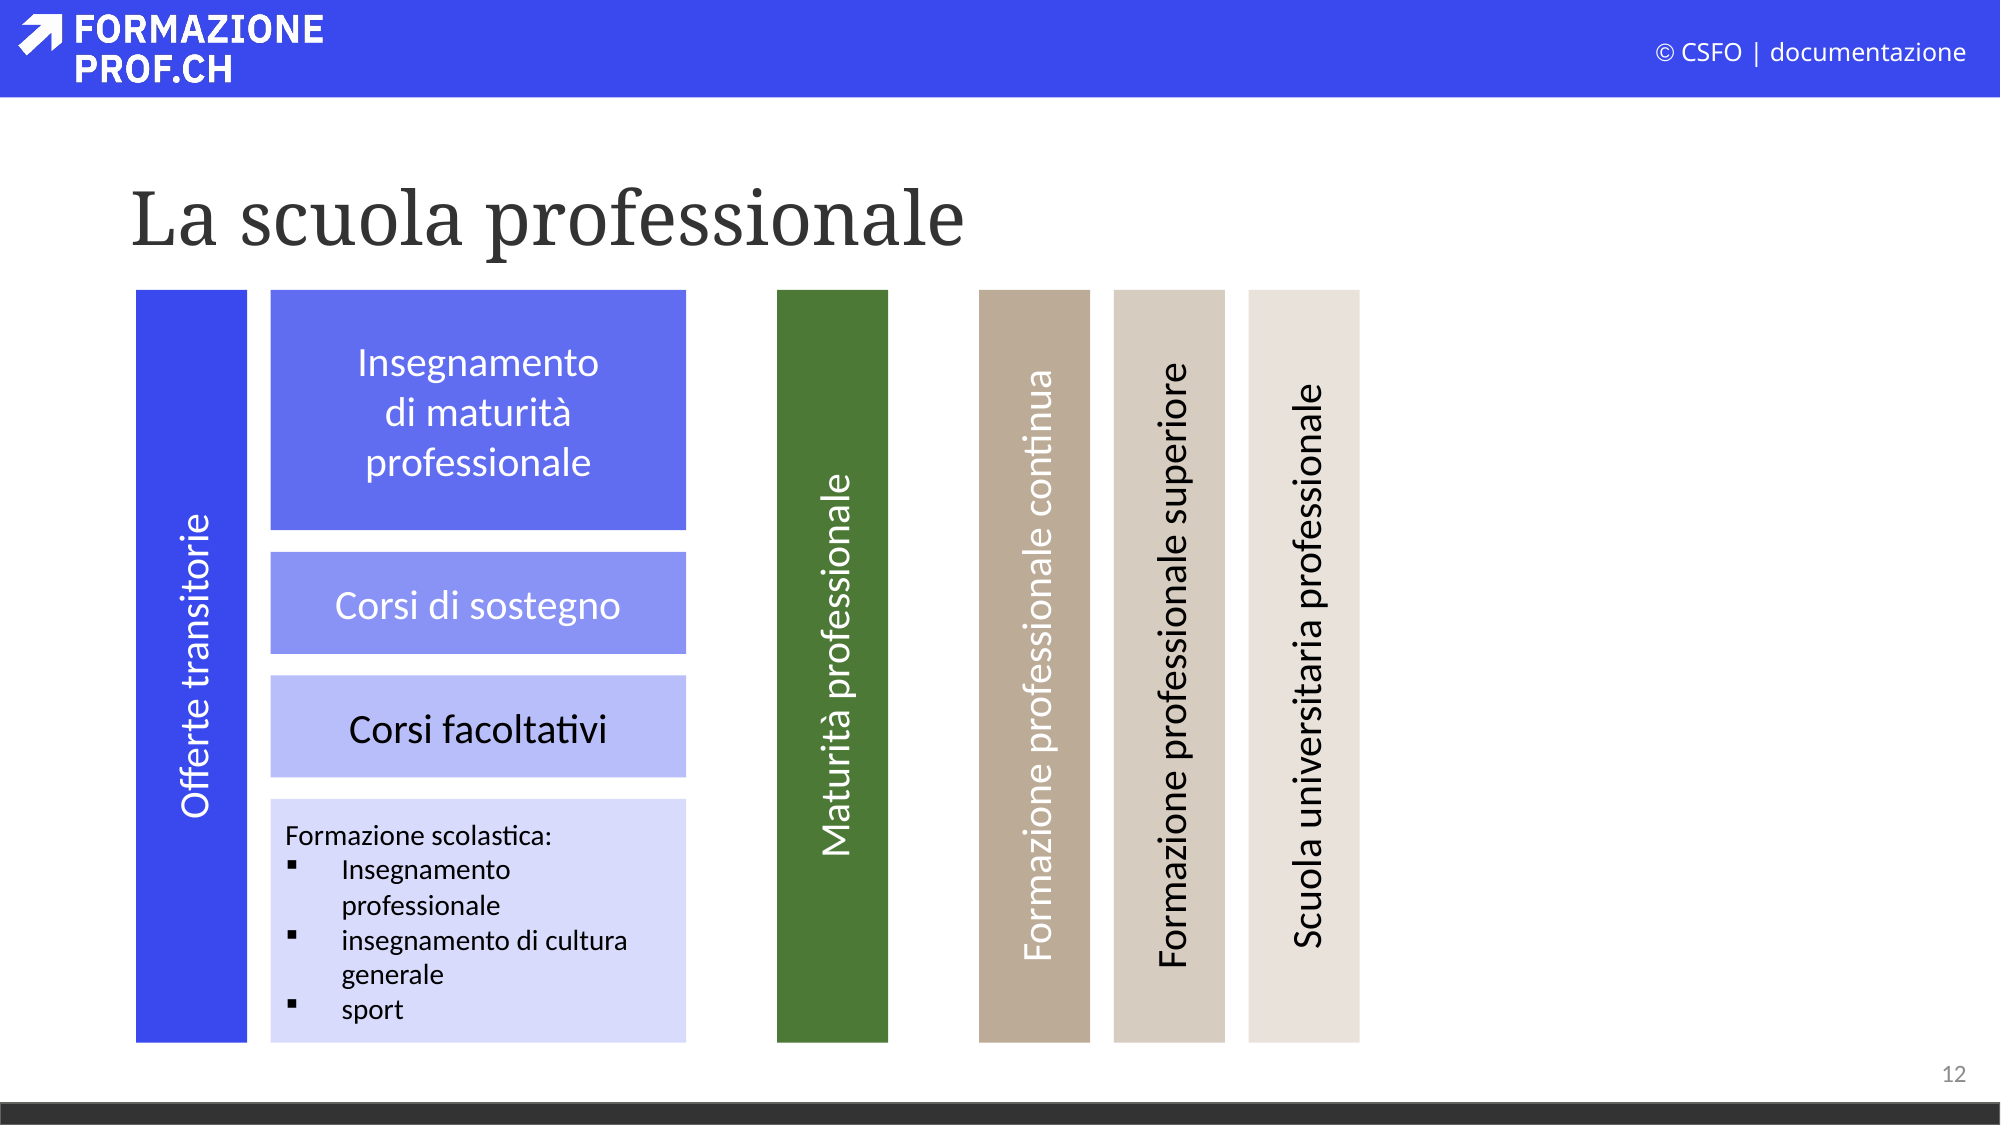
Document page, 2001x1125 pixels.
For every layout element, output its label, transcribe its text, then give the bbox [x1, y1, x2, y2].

picture [18, 14, 324, 83]
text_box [136, 289, 1360, 1043]
title La scuola professionale [115, 112, 1438, 331]
slide_number 12 [1531, 1042, 1982, 1103]
